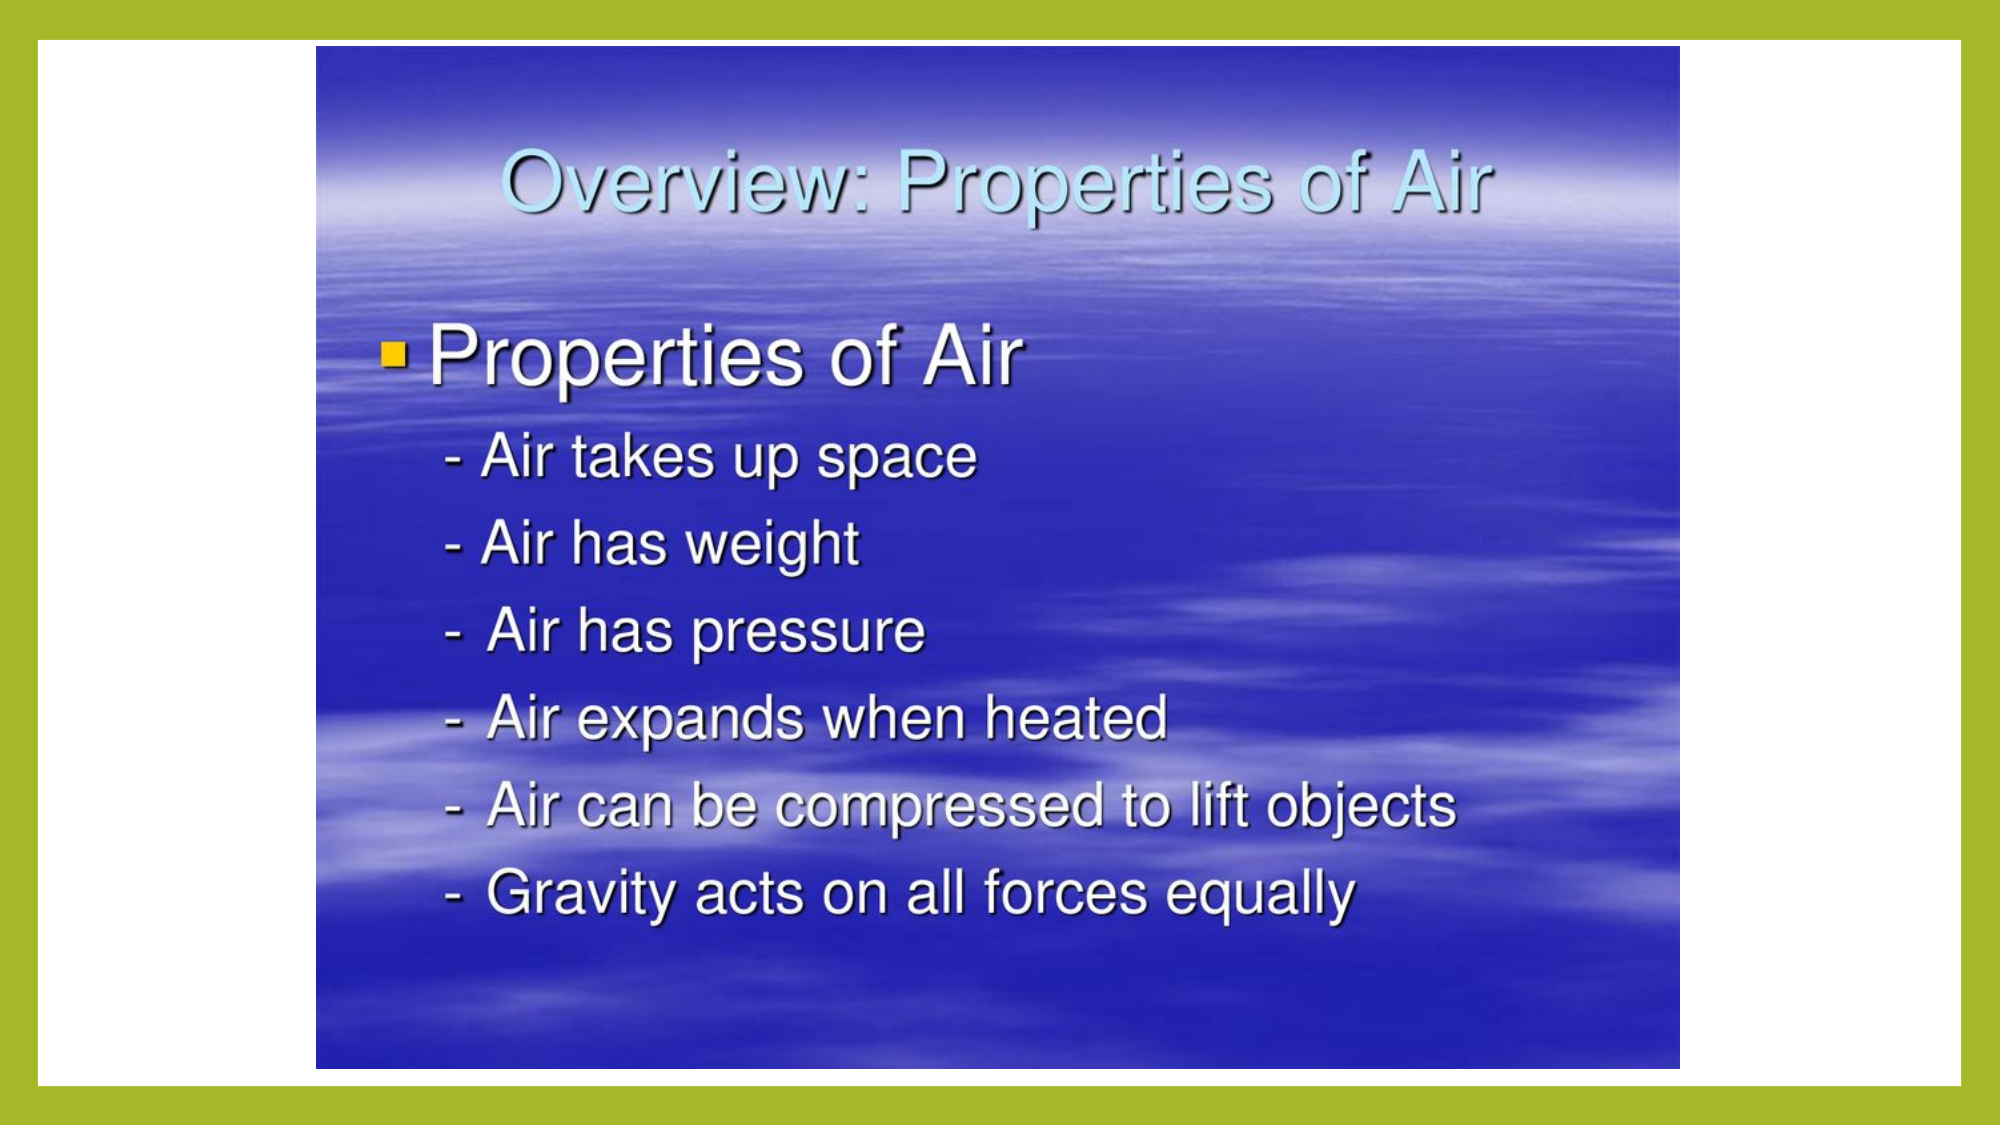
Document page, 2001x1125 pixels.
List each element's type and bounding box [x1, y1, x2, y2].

picture [316, 46, 1680, 1069]
